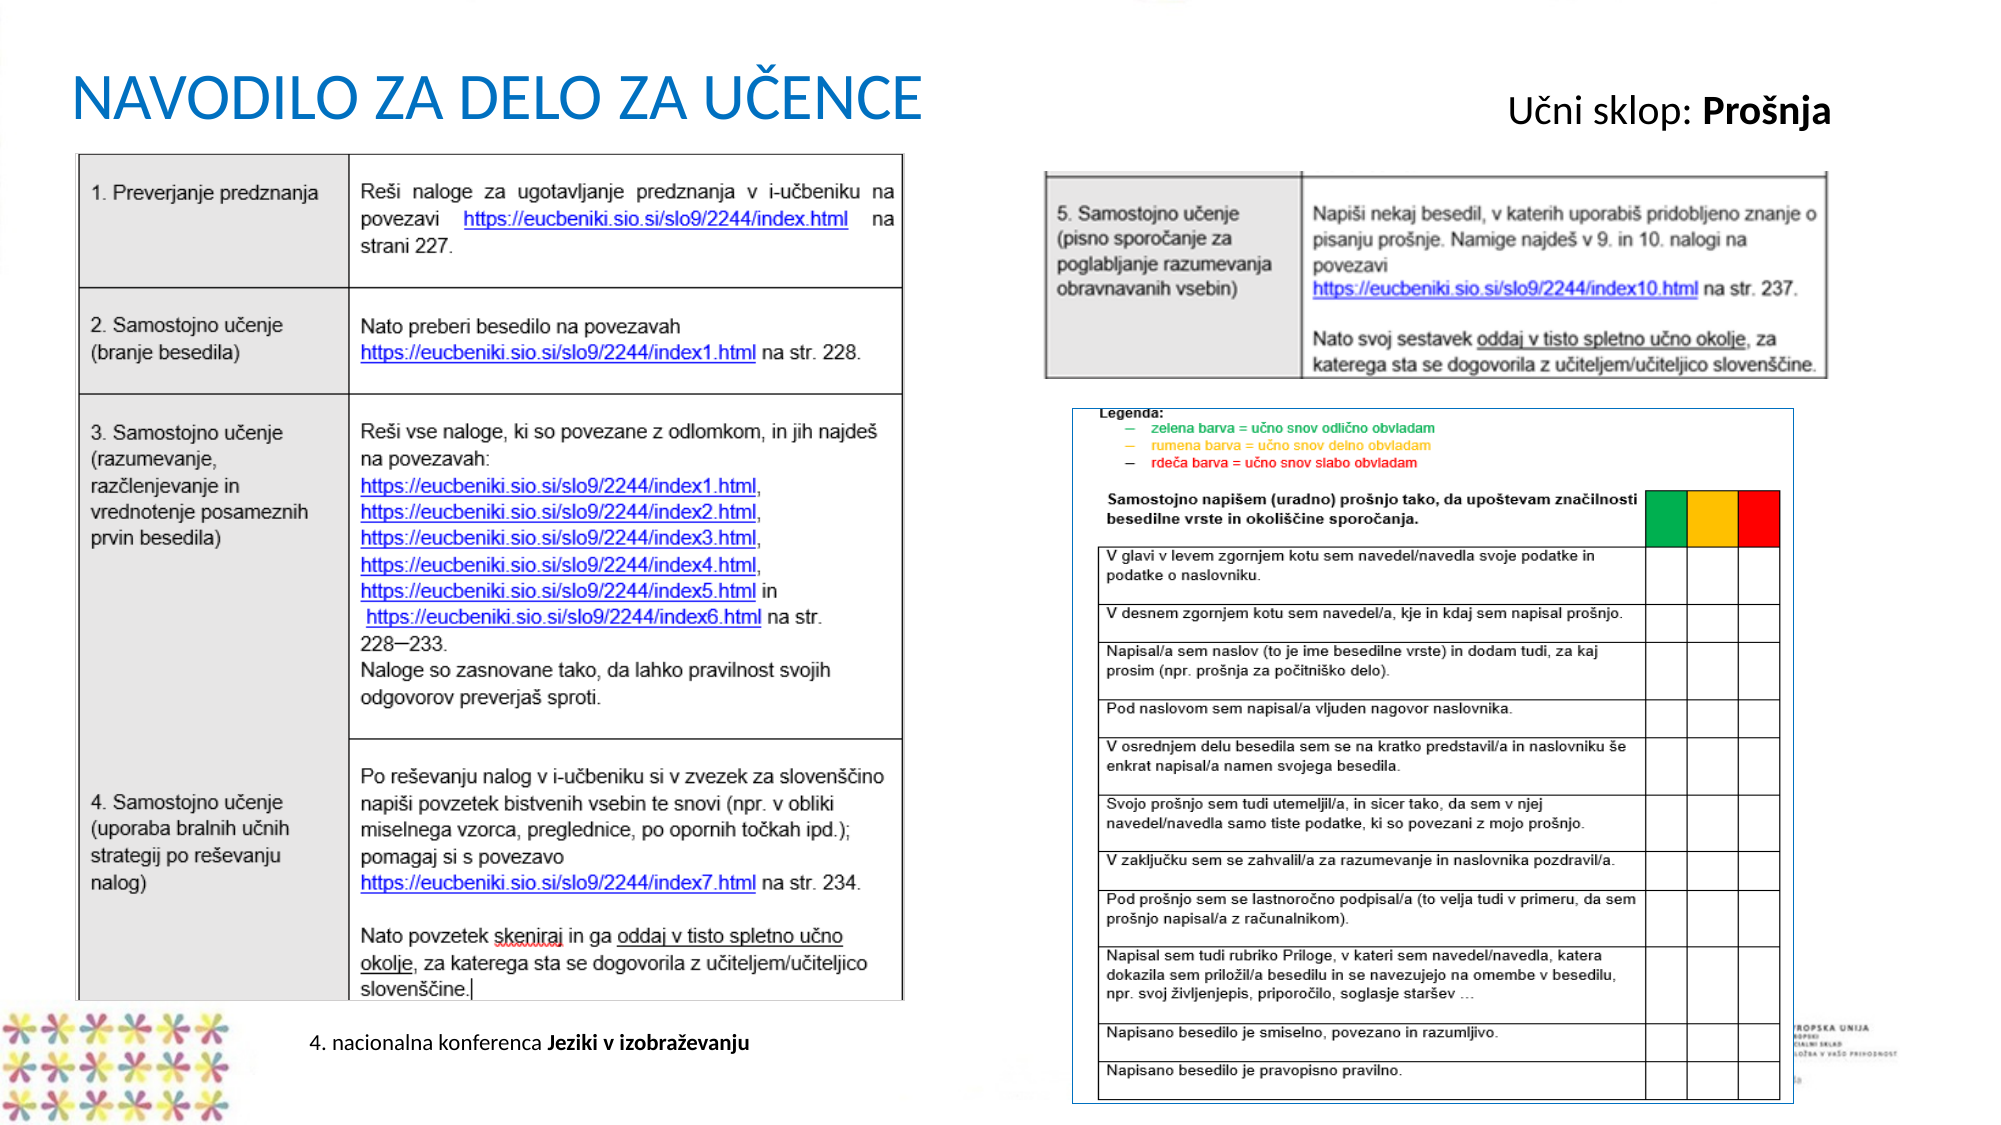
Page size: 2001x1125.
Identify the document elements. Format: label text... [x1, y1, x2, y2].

text_box Učni sklop: Prošnja [1492, 75, 1850, 141]
picture [0, 0, 2000, 1125]
text_box NAVODILO ZA DELO ZA UČENCE [56, 45, 1898, 140]
